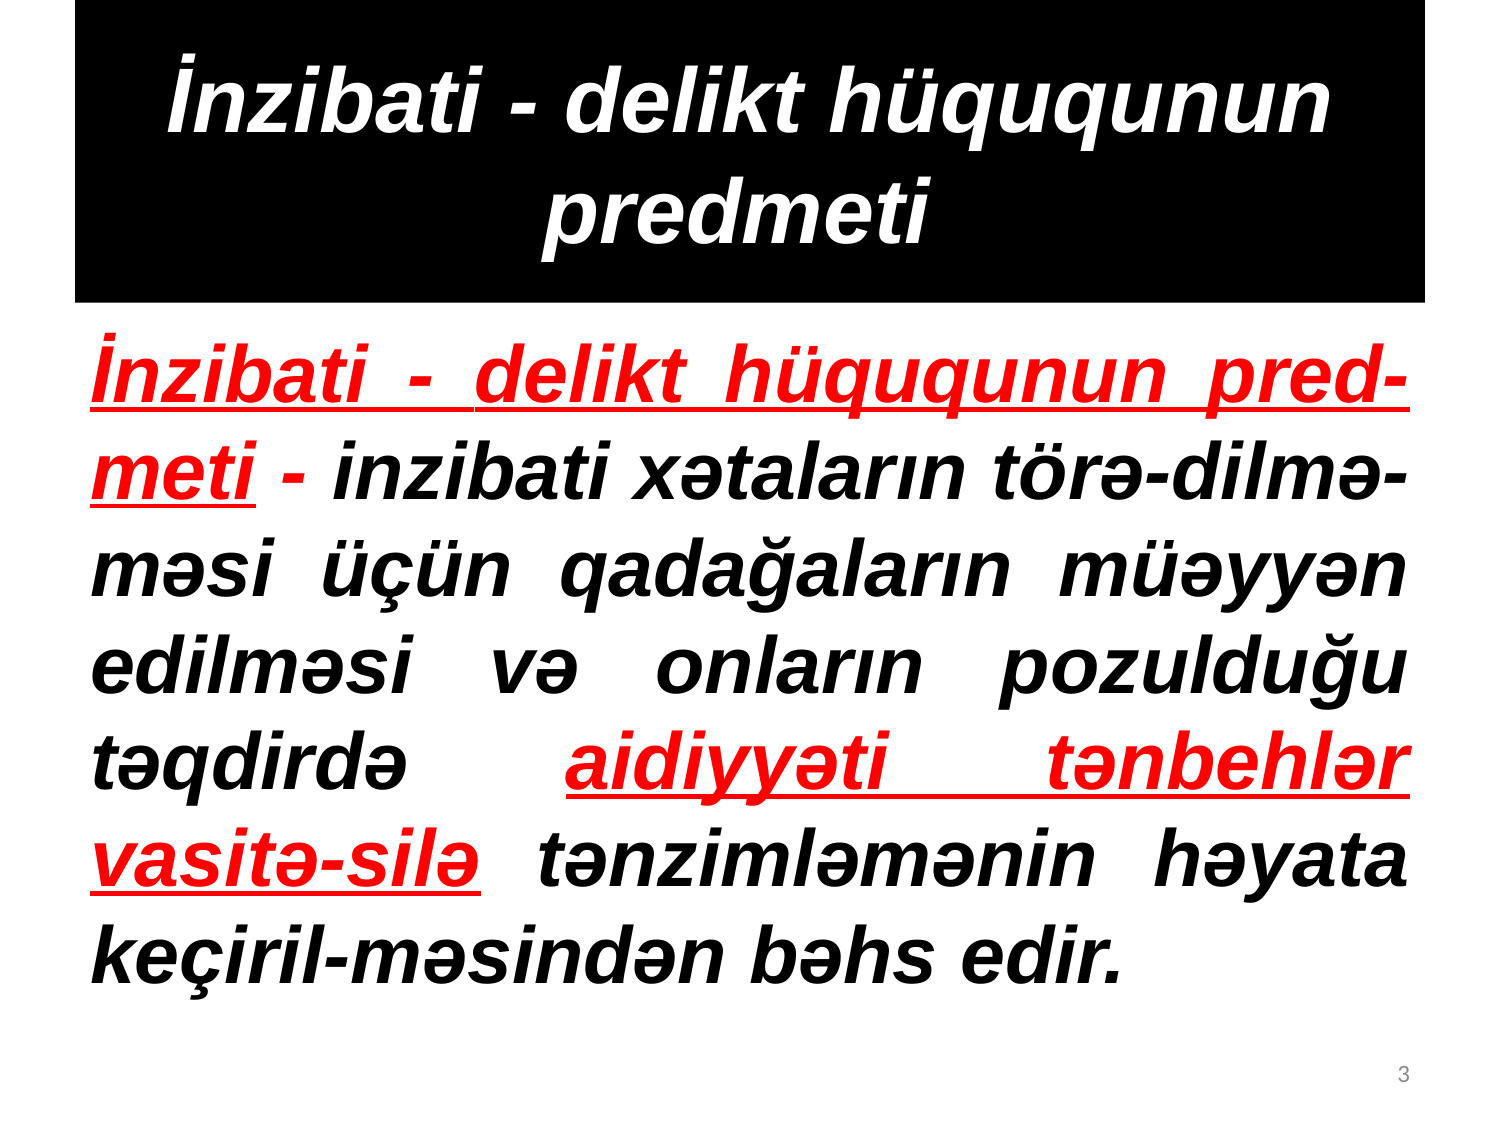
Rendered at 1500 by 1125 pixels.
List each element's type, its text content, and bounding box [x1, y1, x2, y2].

slide_number 3 [1074, 1042, 1425, 1103]
title İnzibati - delikt hüququnun predmeti [75, 0, 1425, 303]
list İnzibati - delikt hüququnun pred-meti - inzibati xətaların törə-dilmə-məsi üçün qadağaların müəyyən edilməsi və onların pozulduğu təqdirdə aidiyyəti tənbehlər vasitə-silə tənzimləmənin həyata keçiril-məsindən bəhs edir. [75, 314, 1425, 1047]
